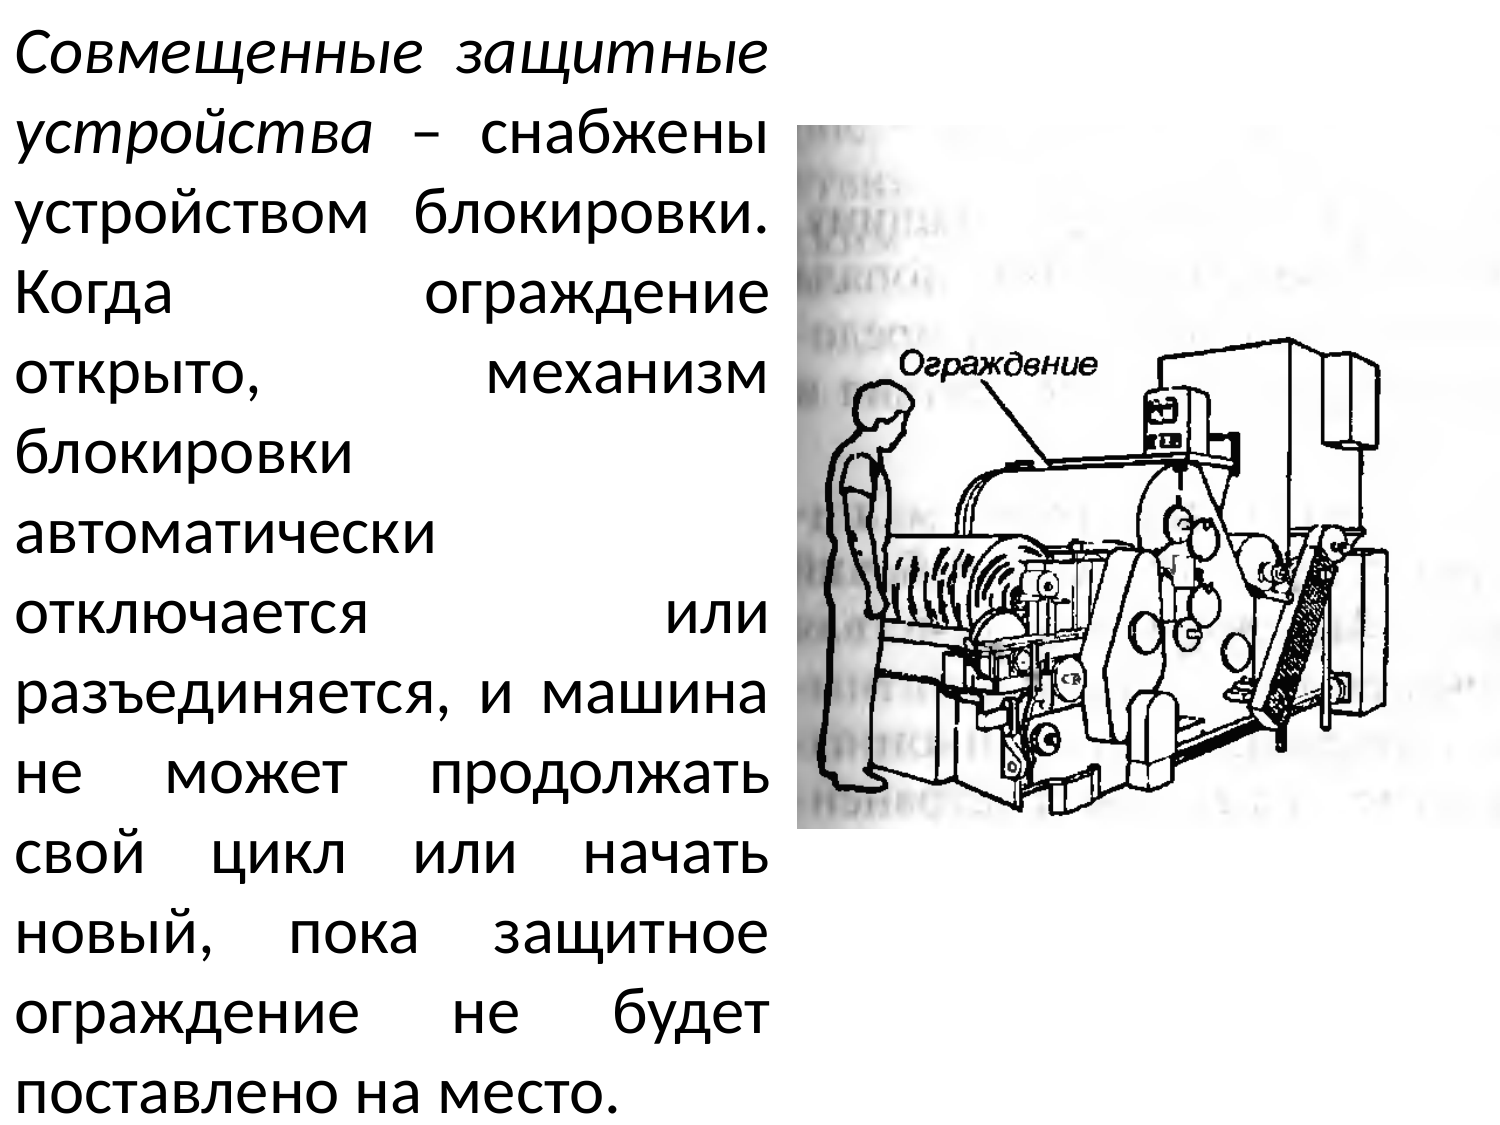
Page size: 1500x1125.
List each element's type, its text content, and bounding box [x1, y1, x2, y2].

text_box Совмещенные защитные устройства – снабжены устройством блокировки. Когда ограждение открыто, механизм блокировки автоматически отключается или разъединяется, и машина не может продолжать свой цикл или начать новый, пока защитное ограждение не будет поставлено на место. [0, 0, 786, 1125]
picture [796, 125, 1500, 829]
